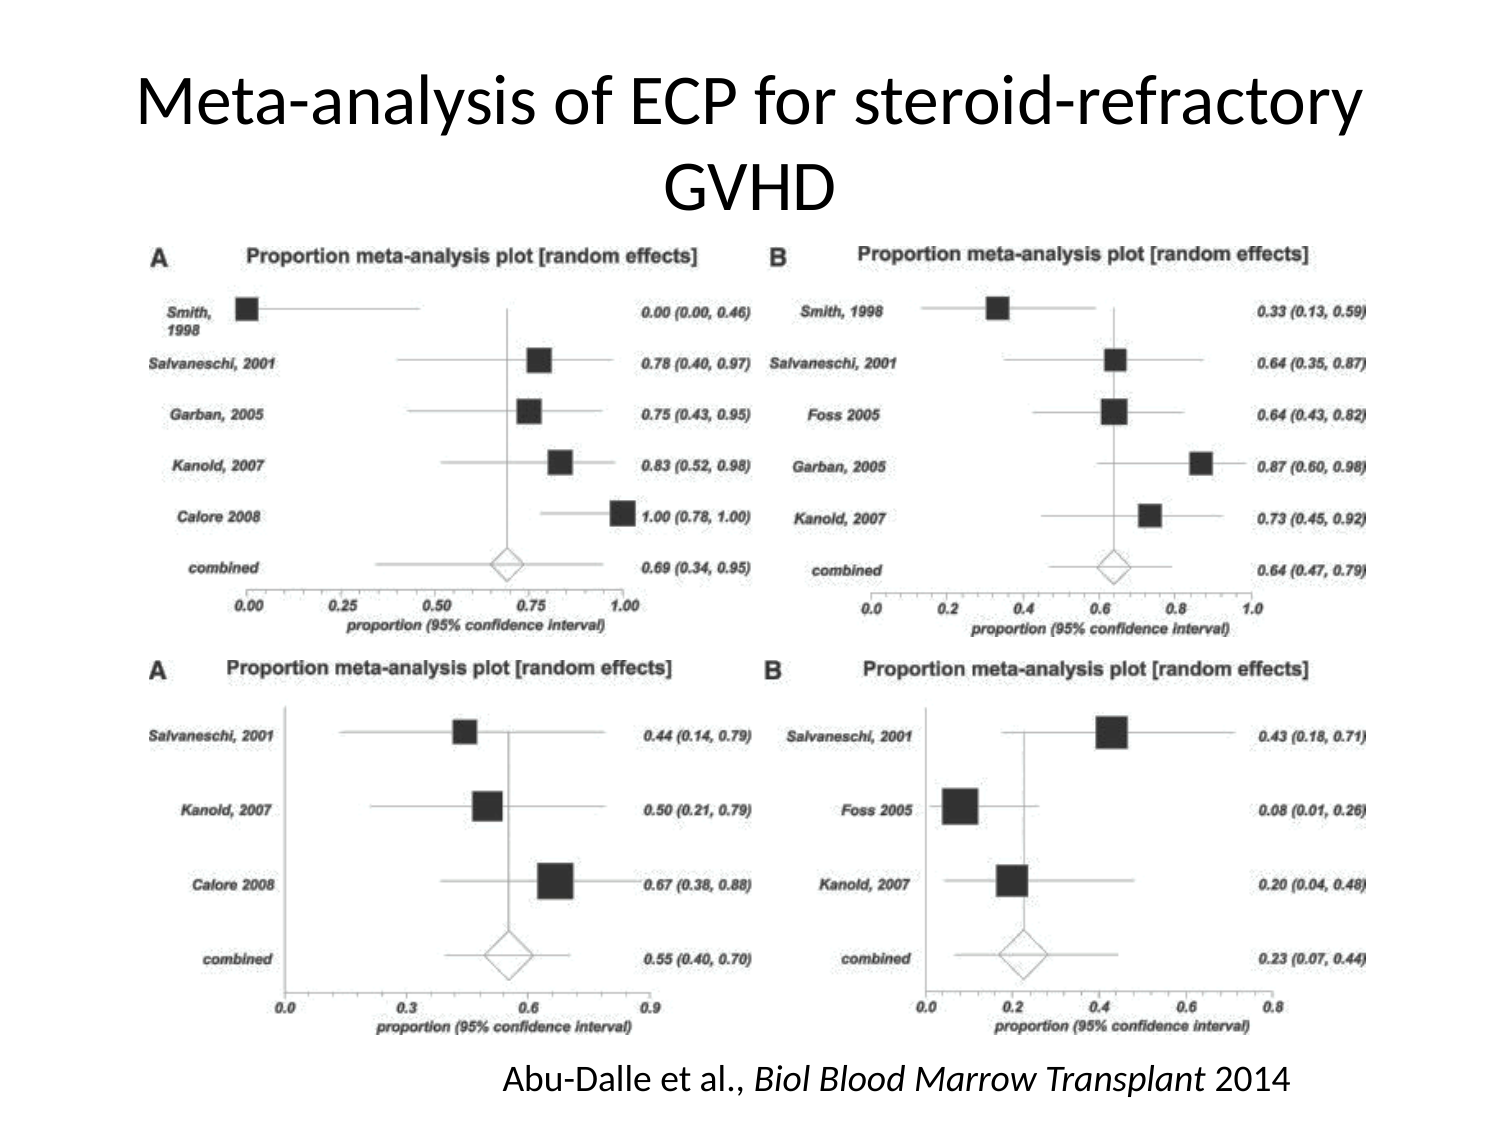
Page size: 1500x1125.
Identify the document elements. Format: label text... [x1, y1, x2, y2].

text_box Abu-Dalle et al., Biol Blood Marrow Transplant 2014 [487, 1046, 1323, 1107]
picture [148, 659, 1366, 1036]
picture [148, 245, 1366, 637]
title Meta-analysis of ECP for steroid-refractory GVHD [75, 45, 1425, 233]
